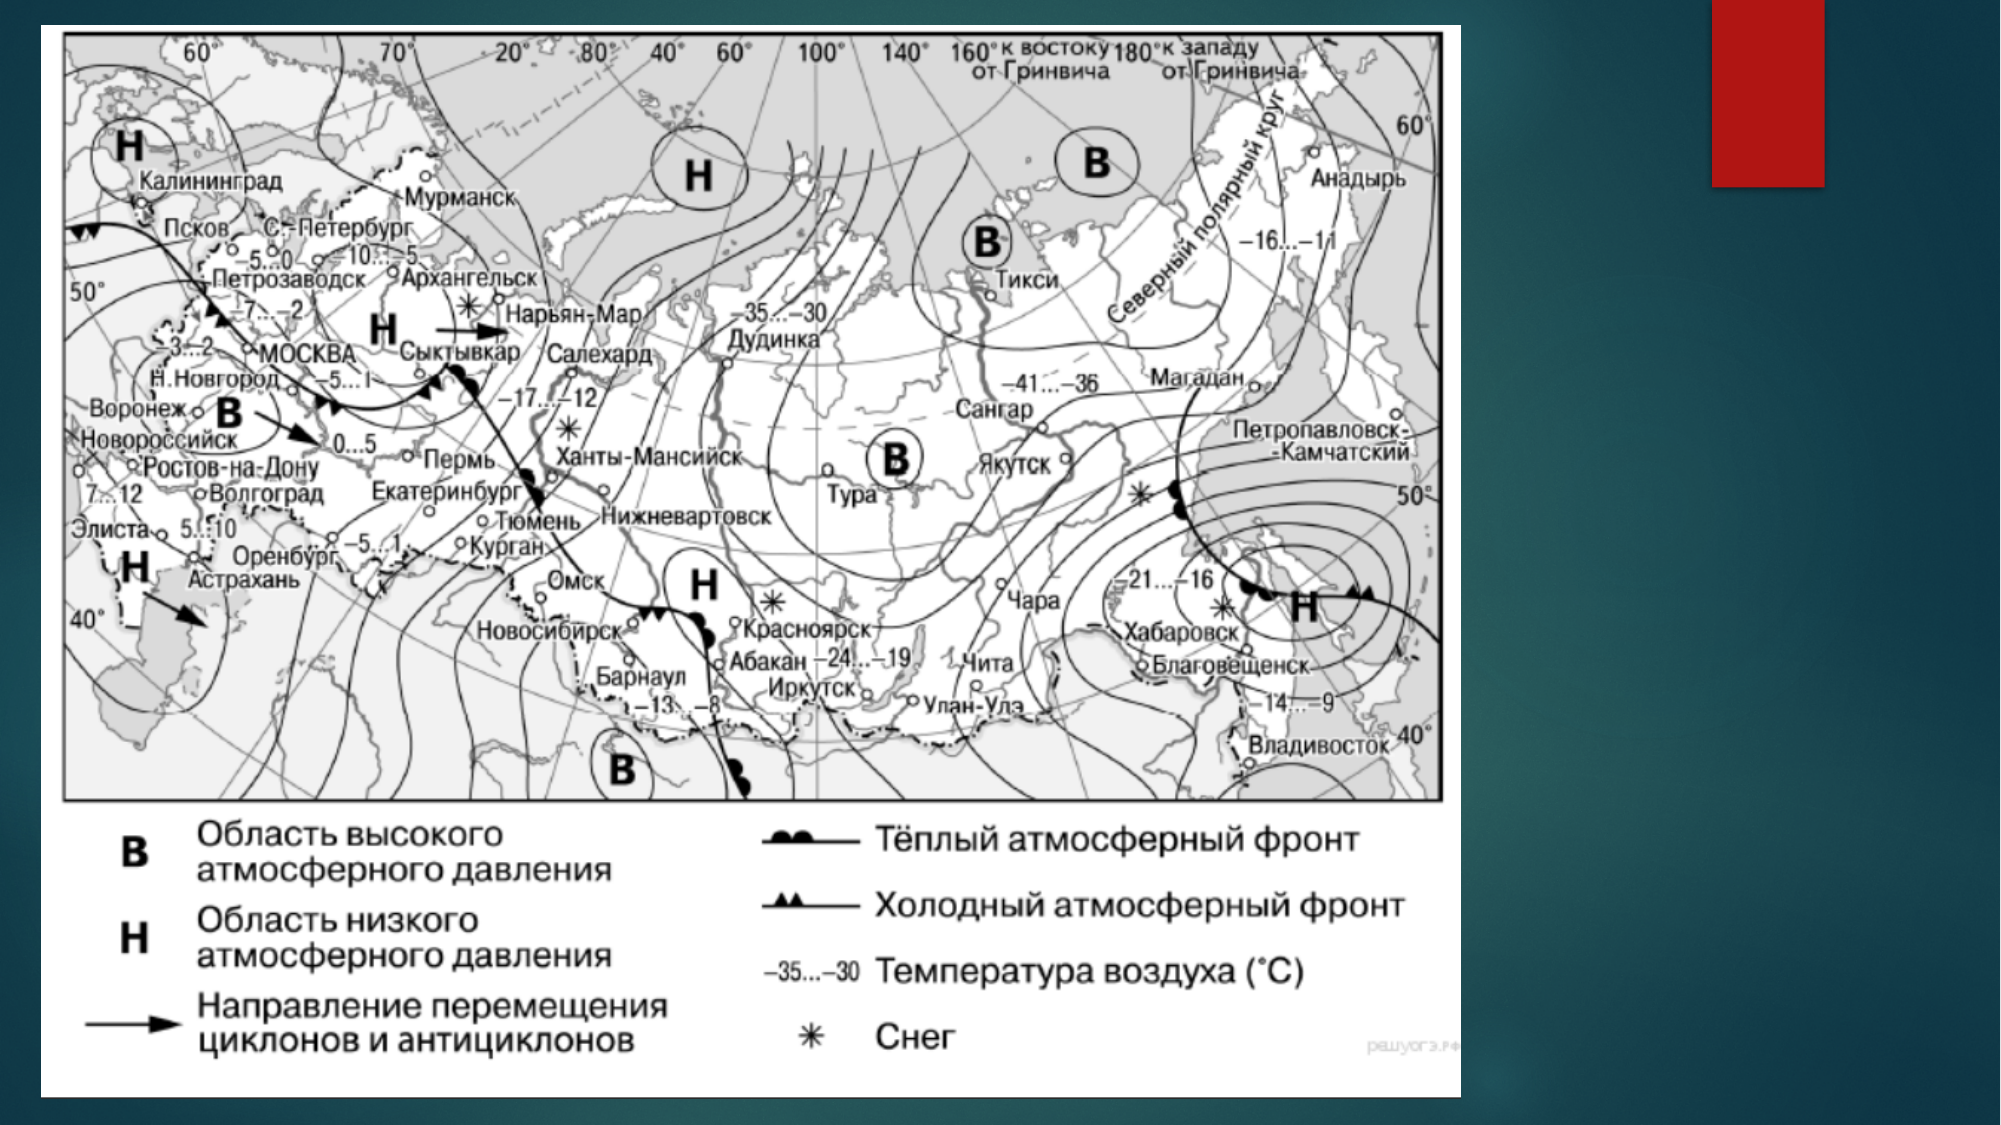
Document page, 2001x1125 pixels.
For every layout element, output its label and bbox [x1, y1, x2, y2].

picture [0, 0, 1576, 1125]
